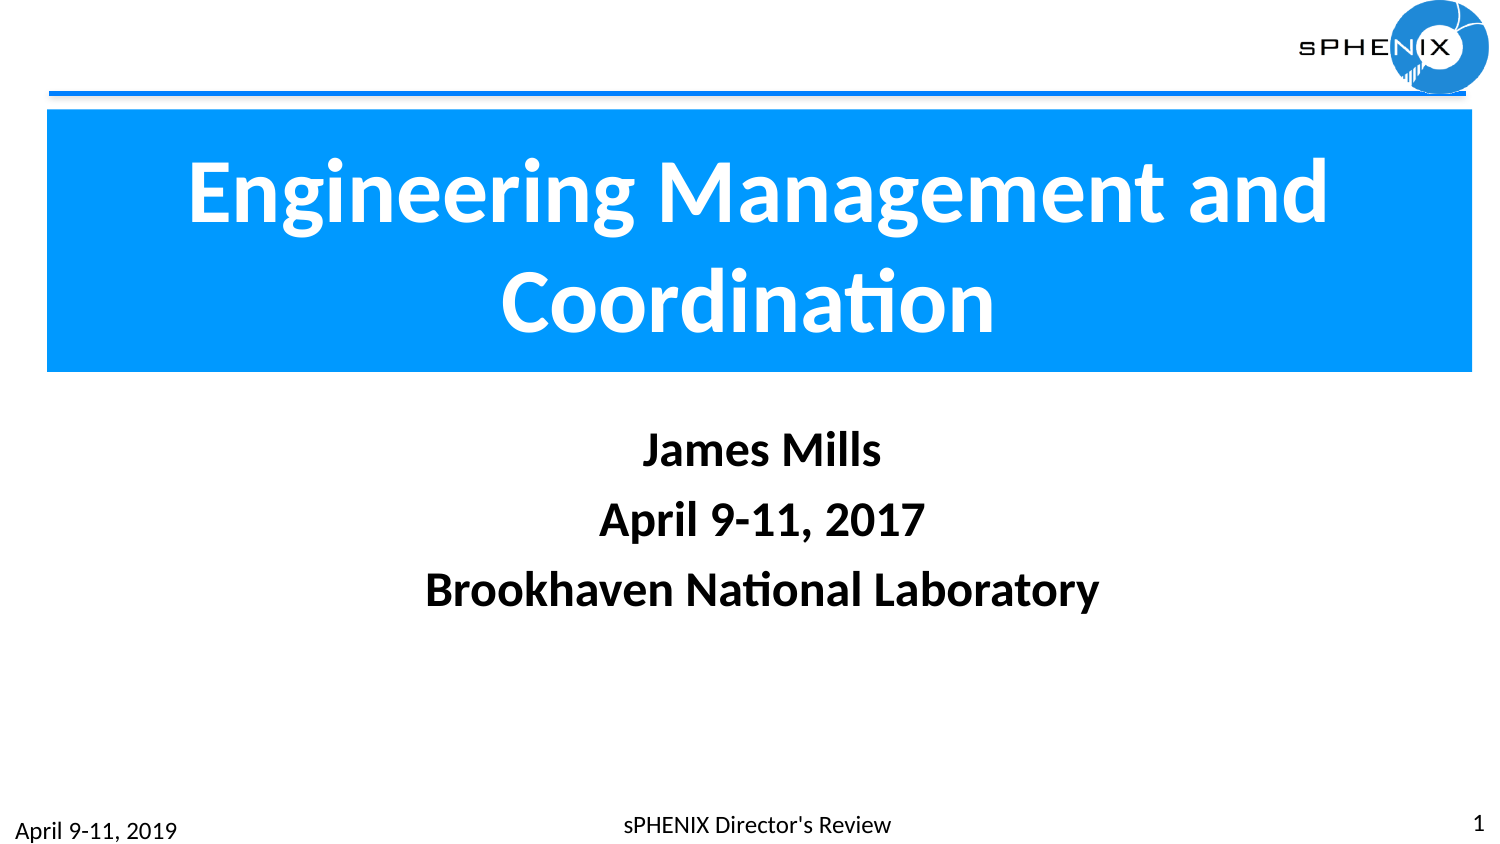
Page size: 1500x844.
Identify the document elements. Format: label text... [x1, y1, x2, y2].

footer sPHENIX Director's Review [520, 806, 996, 841]
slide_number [0, 815, 350, 844]
text_box Engineering Management and Coordination [47, 109, 1473, 372]
slide_number 1 [1412, 798, 1500, 844]
picture [1299, 0, 1489, 94]
list James Mills April 9-11, 2017 Brookhaven National Laboratory [87, 409, 1438, 642]
